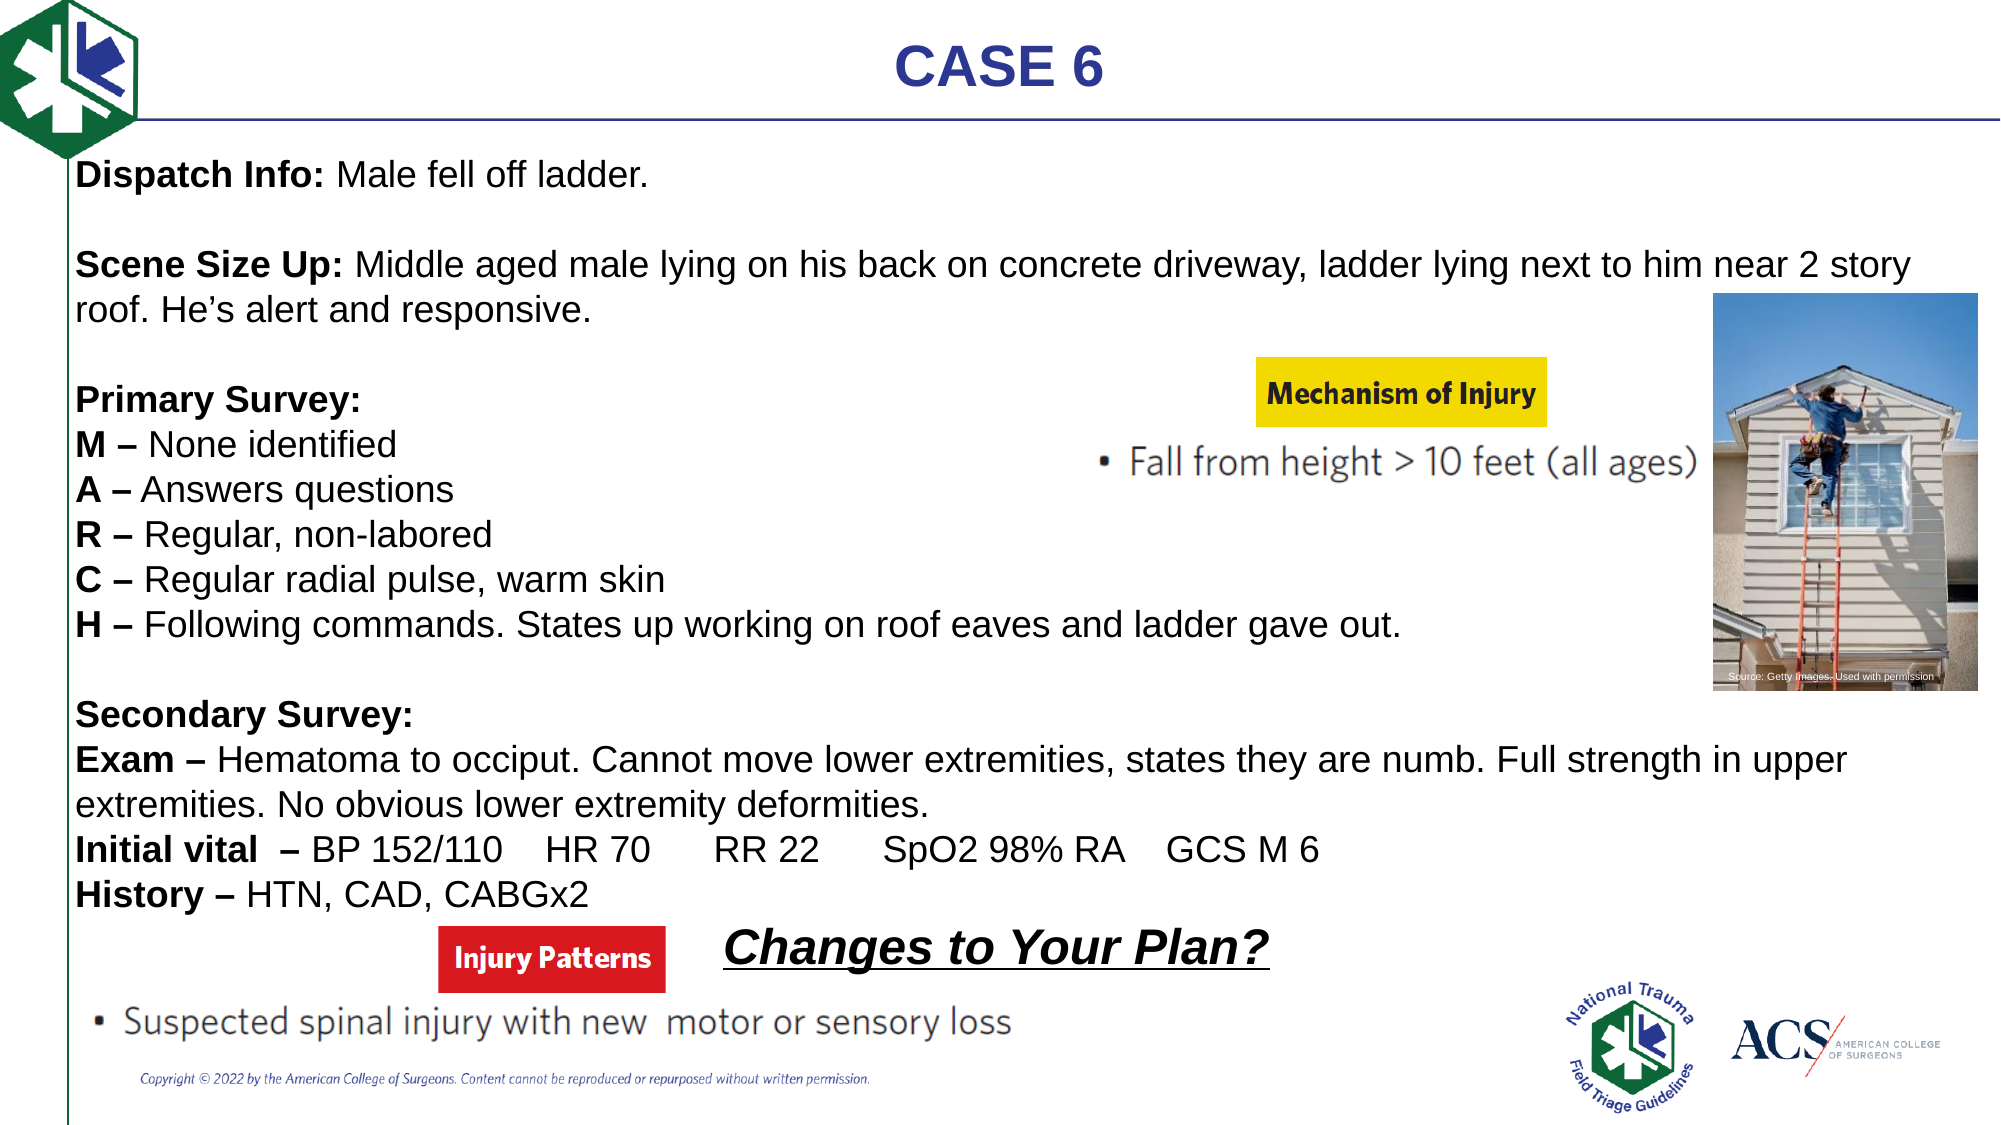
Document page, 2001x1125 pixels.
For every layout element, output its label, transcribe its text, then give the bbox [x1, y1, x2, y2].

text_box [1089, 357, 1708, 493]
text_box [82, 926, 1022, 1056]
list Case 6 [0, 20, 2000, 120]
picture [1713, 293, 1978, 691]
text_box Dispatch Info: Male fell off ladder. Scene Size Up: Middle aged male lying on his back on concrete driveway, ladder lying next to him near 2 story roof. He’s alert and responsive. Primary Survey: M – None identified A – Answers questions R – Regular, non-labored C – Regular radial pulse, warm skin H – Following commands. States up working on roof eaves and ladder gave out. Secondary Survey: Exam – Hematoma to occiput. Cannot move lower extremities, states they are numb. Full strength in upper extremities. No obvious lower extremity deformities. Initial vital – BP 152/110 HR 70 RR 22 SpO2 98% RA GCS M 6 History – HTN, CAD, CABGx2 Changes to Your Plan? [60, 142, 1933, 1028]
